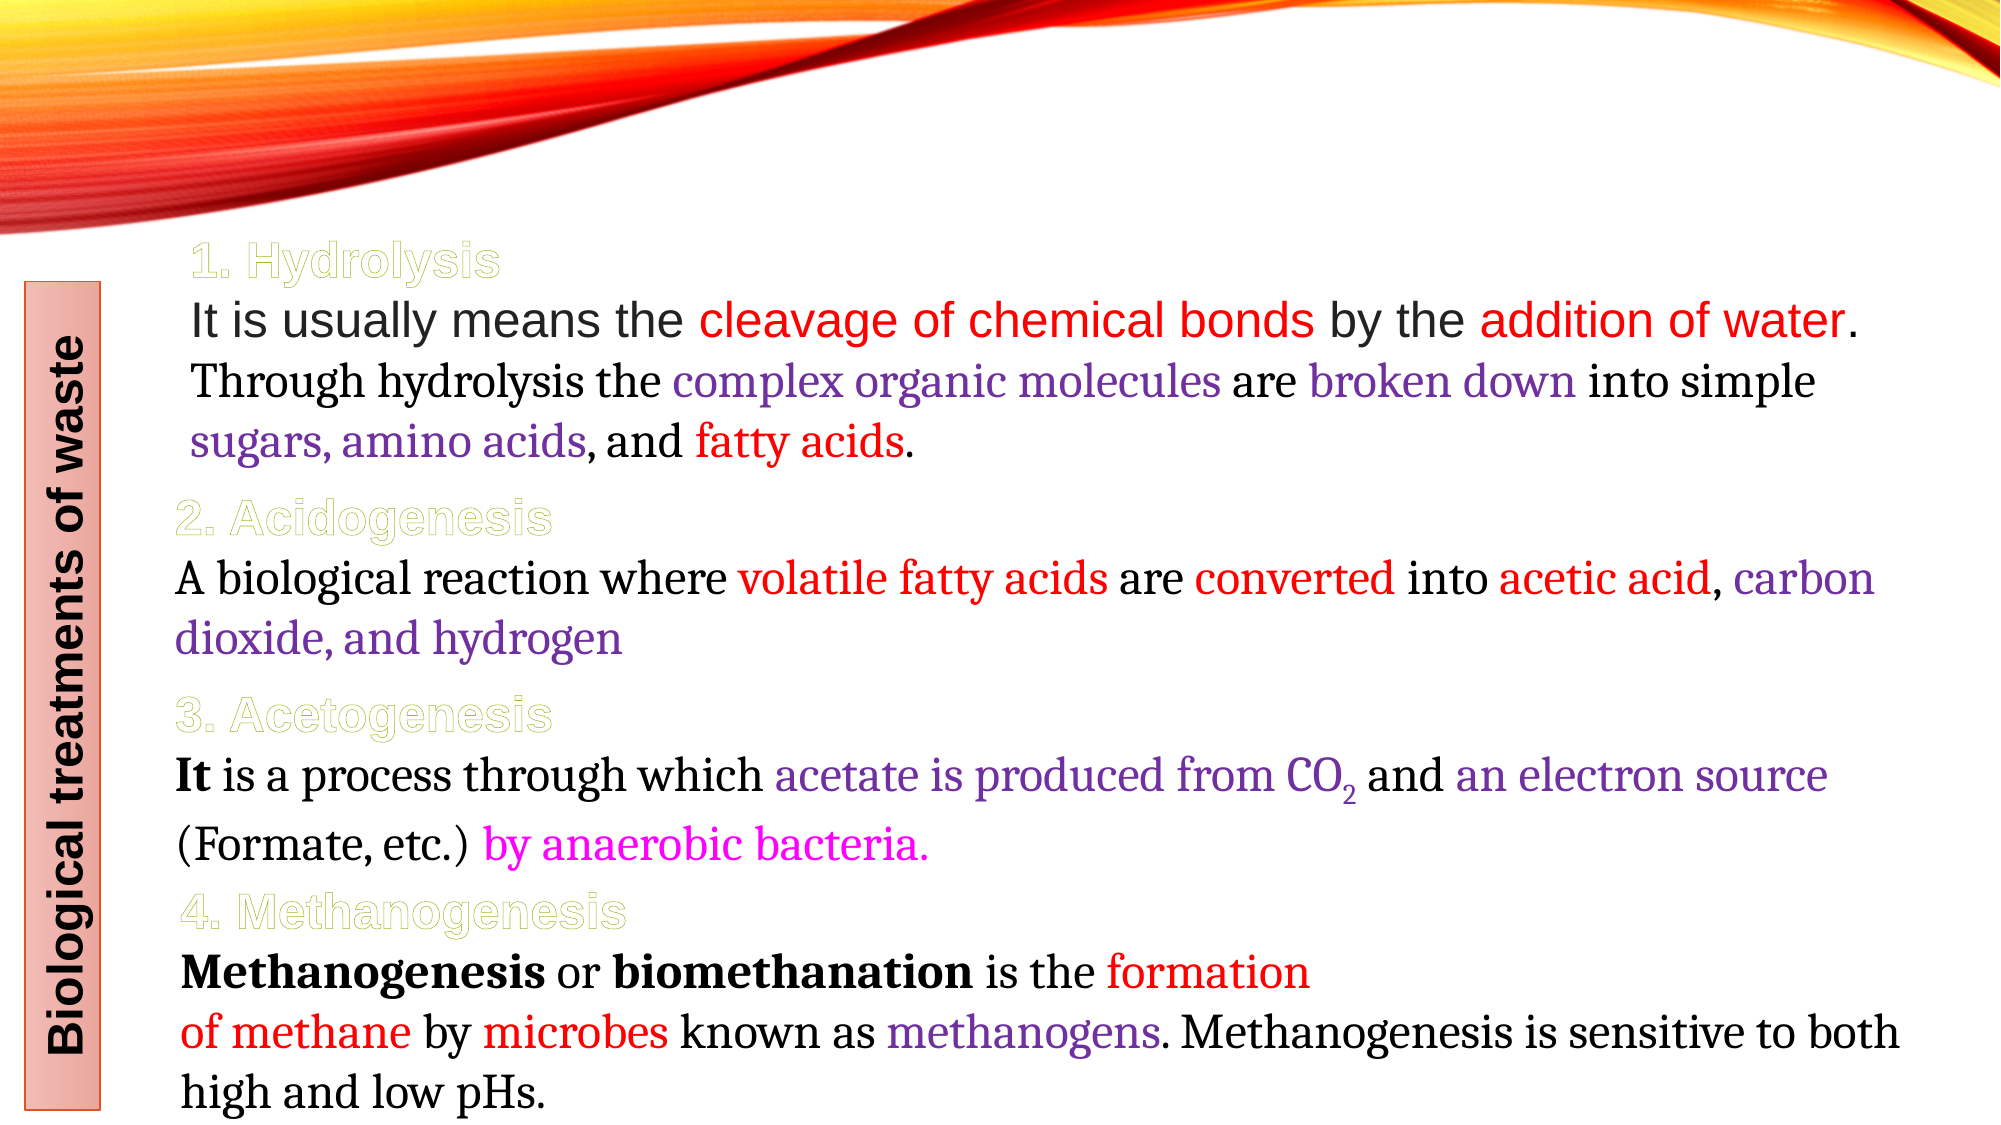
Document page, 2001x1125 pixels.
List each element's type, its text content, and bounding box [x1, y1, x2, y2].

text_box 2. Acidogenesis A biological reaction where volatile fatty acids are converted into acetic acid, carbon dioxide, and hydrogen [160, 477, 1954, 673]
text_box Biological treatments of waste [24, 281, 101, 1111]
text_box 3. Acetogenesis It is a process through which acetate is produced from CO2 and an electron source (Formate, etc.) by anaerobic bacteria. [160, 674, 1904, 878]
text_box 4. Methanogenesis Methanogenesis or biomethanation is the formation of methane by microbes known as methanogens. Methanogenesis is sensitive to both high and low pHs. [165, 871, 1929, 1125]
picture [0, 0, 2000, 237]
text_box 1. Hydrolysis It is usually means the cleavage of chemical bonds by the addition of water. Through hydrolysis the complex organic molecules are broken down into simple sugars, amino acids, and fatty acids. [175, 219, 1919, 475]
